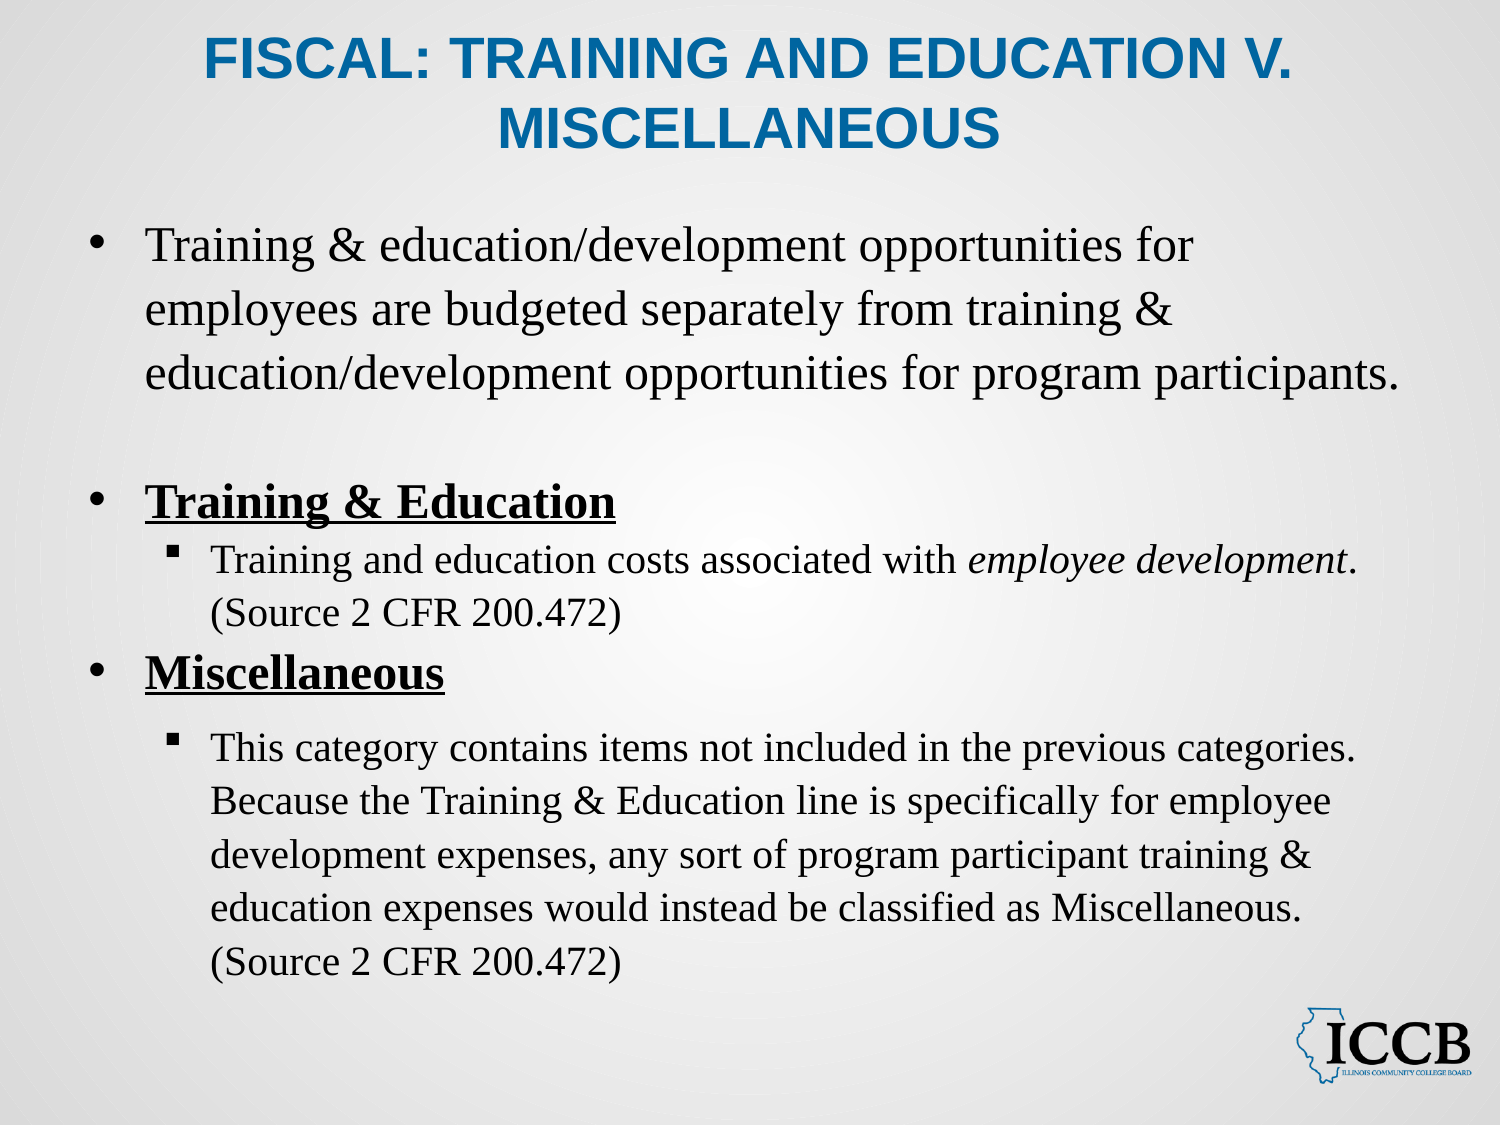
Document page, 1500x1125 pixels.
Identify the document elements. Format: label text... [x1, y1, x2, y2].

list Training & education/development opportunities for employees are budgeted separately from training & education/development opportunities for program participants. Training & Education Training and education costs associated with employee development. (Source 2 CFR 200.472) Miscellaneous This category contains items not included in the previous categories. Because the Training & Education line is specifically for employee development expenses, any sort of program participant training & education expenses would instead be classified as Miscellaneous. (Source 2 CFR 200.472) [73, 199, 1424, 1055]
title Fiscal: Training and Education v. Miscellaneous [75, 0, 1424, 168]
picture [1275, 970, 1500, 1120]
